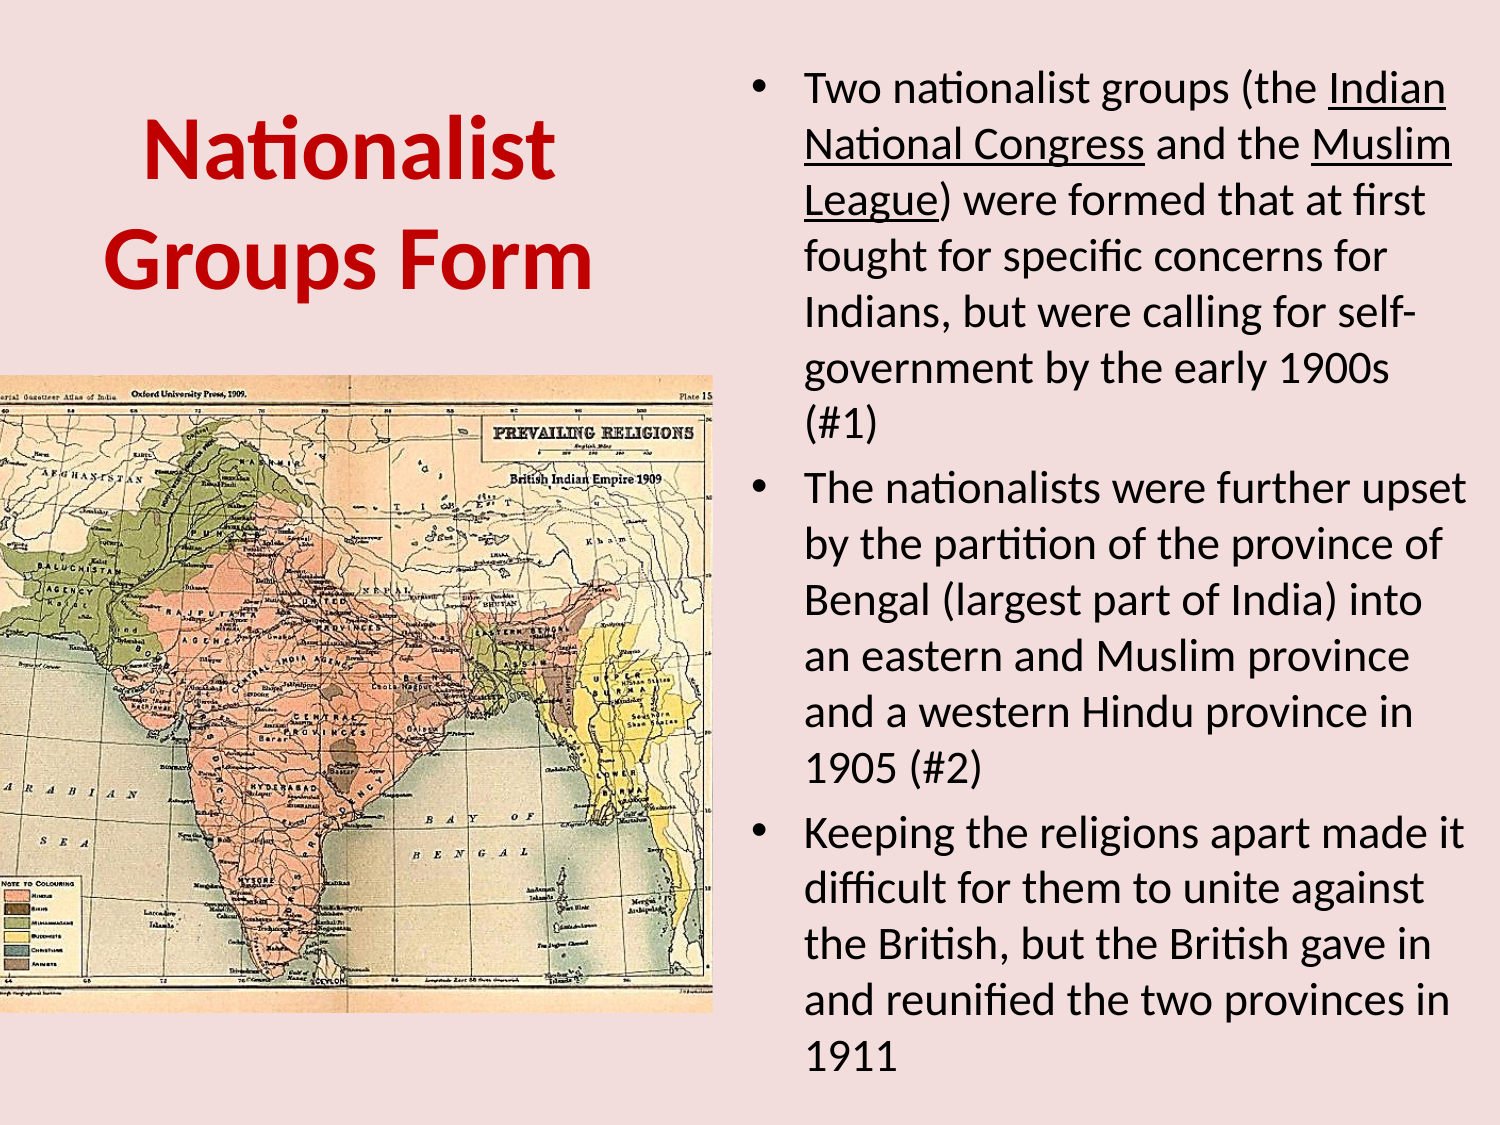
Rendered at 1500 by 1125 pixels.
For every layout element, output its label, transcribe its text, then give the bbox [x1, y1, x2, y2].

title Nationalist Groups Form [0, 75, 700, 321]
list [0, 374, 714, 1013]
list Two nationalist groups (the Indian National Congress and the Muslim League) were formed that at first fought for specific concerns for Indians, but were calling for self-government by the early 1900s (#1) The nationalists were further upset by the partition of the province of Bengal (largest part of India) into an eastern and Muslim province and a western Hindu province in 1905 (#2) Keeping the religions apart made it difficult for them to unite against the British, but the British gave in and reunified the two provinces in 1911 [735, 50, 1488, 1100]
